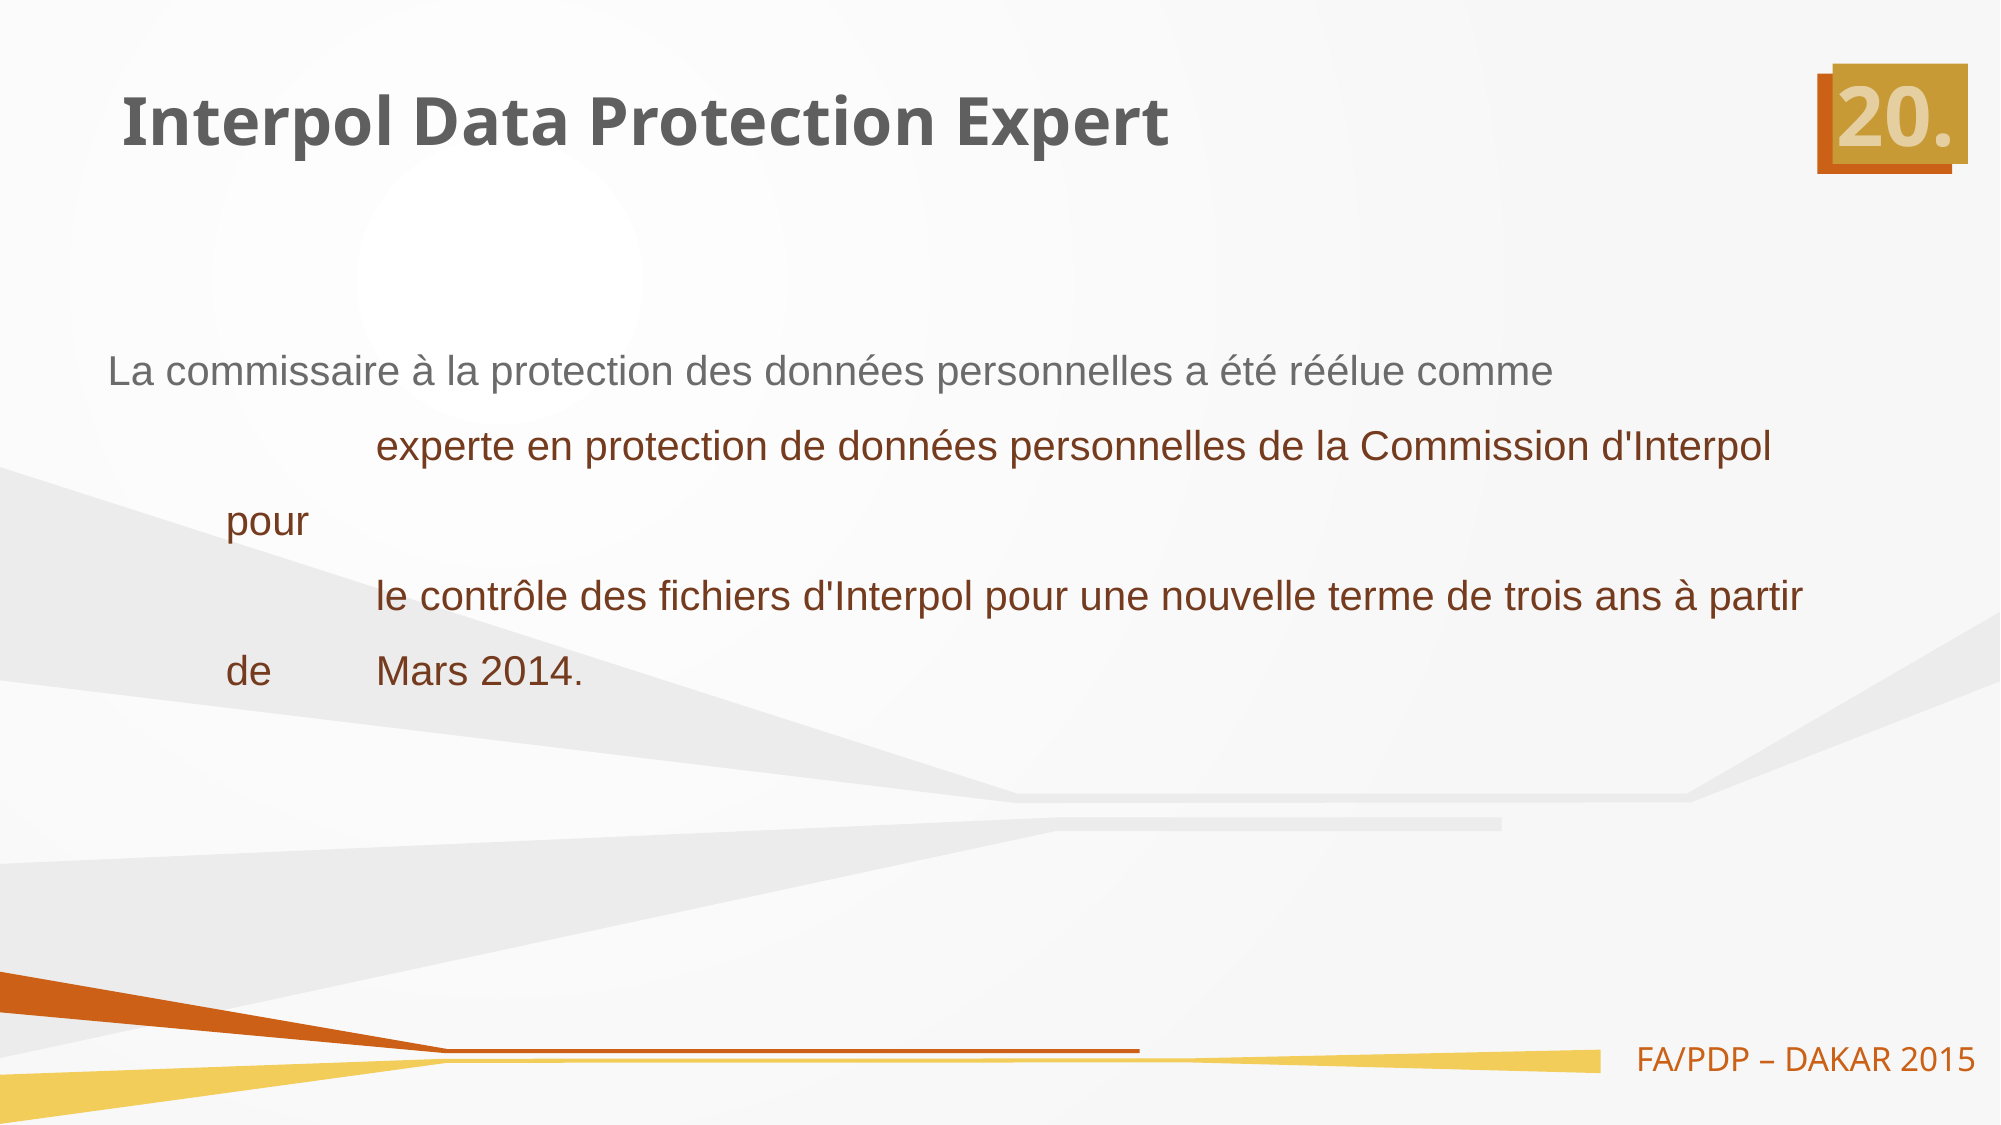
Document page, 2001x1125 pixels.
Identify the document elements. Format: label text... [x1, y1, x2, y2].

title Interpol Data Protection Expert [107, 63, 1833, 174]
list La commissaire à la protection des données personnelles a été réélue comme experte en protection de données personnelles de la Commission d'Interpol pour le contrôle des fichiers d'Interpol pour une nouvelle terme de trois ans à partir de Mars 2014. [107, 273, 1818, 992]
